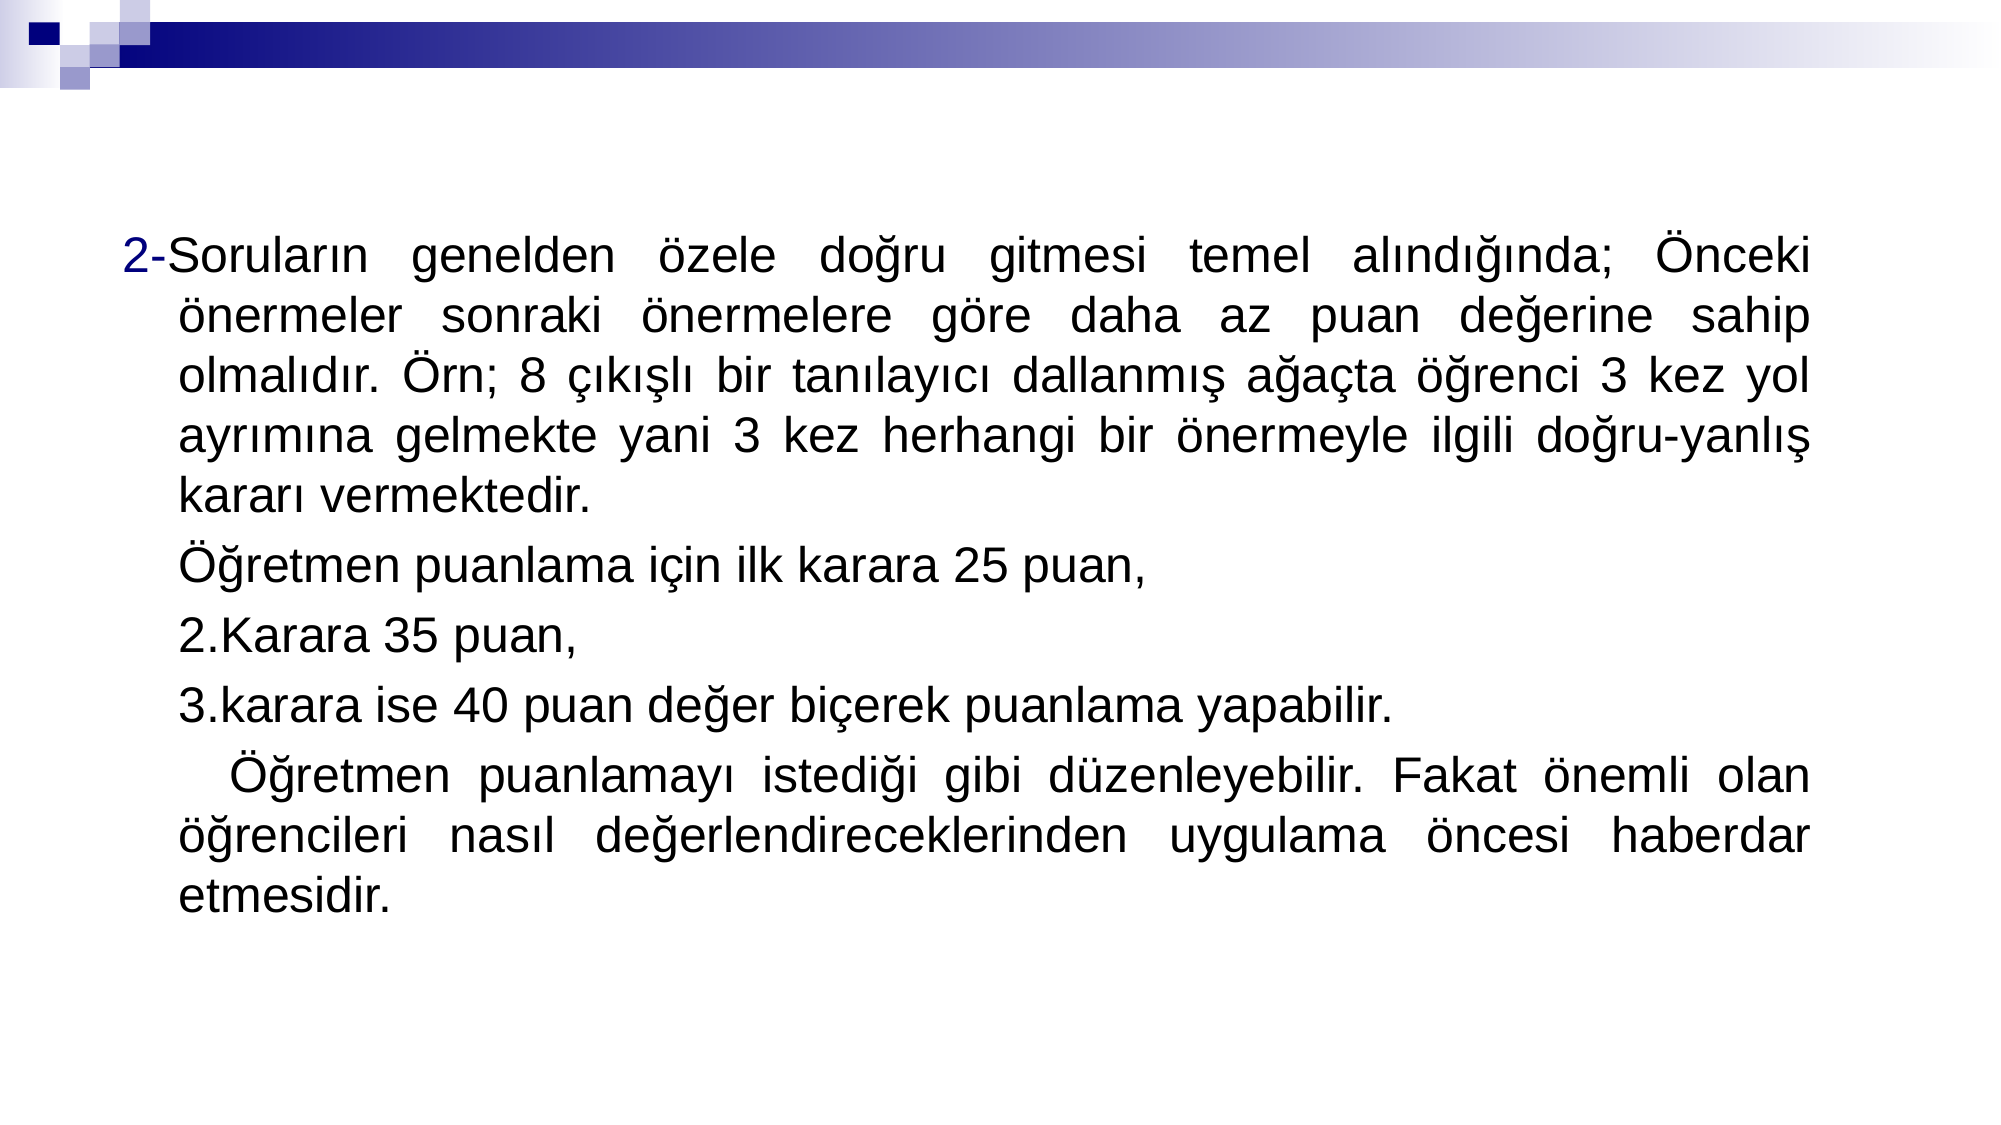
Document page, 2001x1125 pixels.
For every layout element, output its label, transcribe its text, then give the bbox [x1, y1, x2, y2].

list 2-Soruların genelden özele doğru gitmesi temel alındığında; Önceki önermeler sonraki önermelere göre daha az puan değerine sahip olmalıdır. Örn; 8 çıkışlı bir tanılayıcı dallanmış ağaçta öğrenci 3 kez yol ayrımına gelmekte yani 3 kez herhangi bir önermeyle ilgili doğru-yanlış kararı vermektedir. Öğretmen puanlama için ilk karara 25 puan, 2.Karara 35 puan, 3.karara ise 40 puan değer biçerek puanlama yapabilir. Öğretmen puanlamayı istediği gibi düzenleyebilir. Fakat önemli olan öğrencileri nasıl değerlendireceklerinden uygulama öncesi haberdar etmesidir. [107, 75, 1827, 1063]
